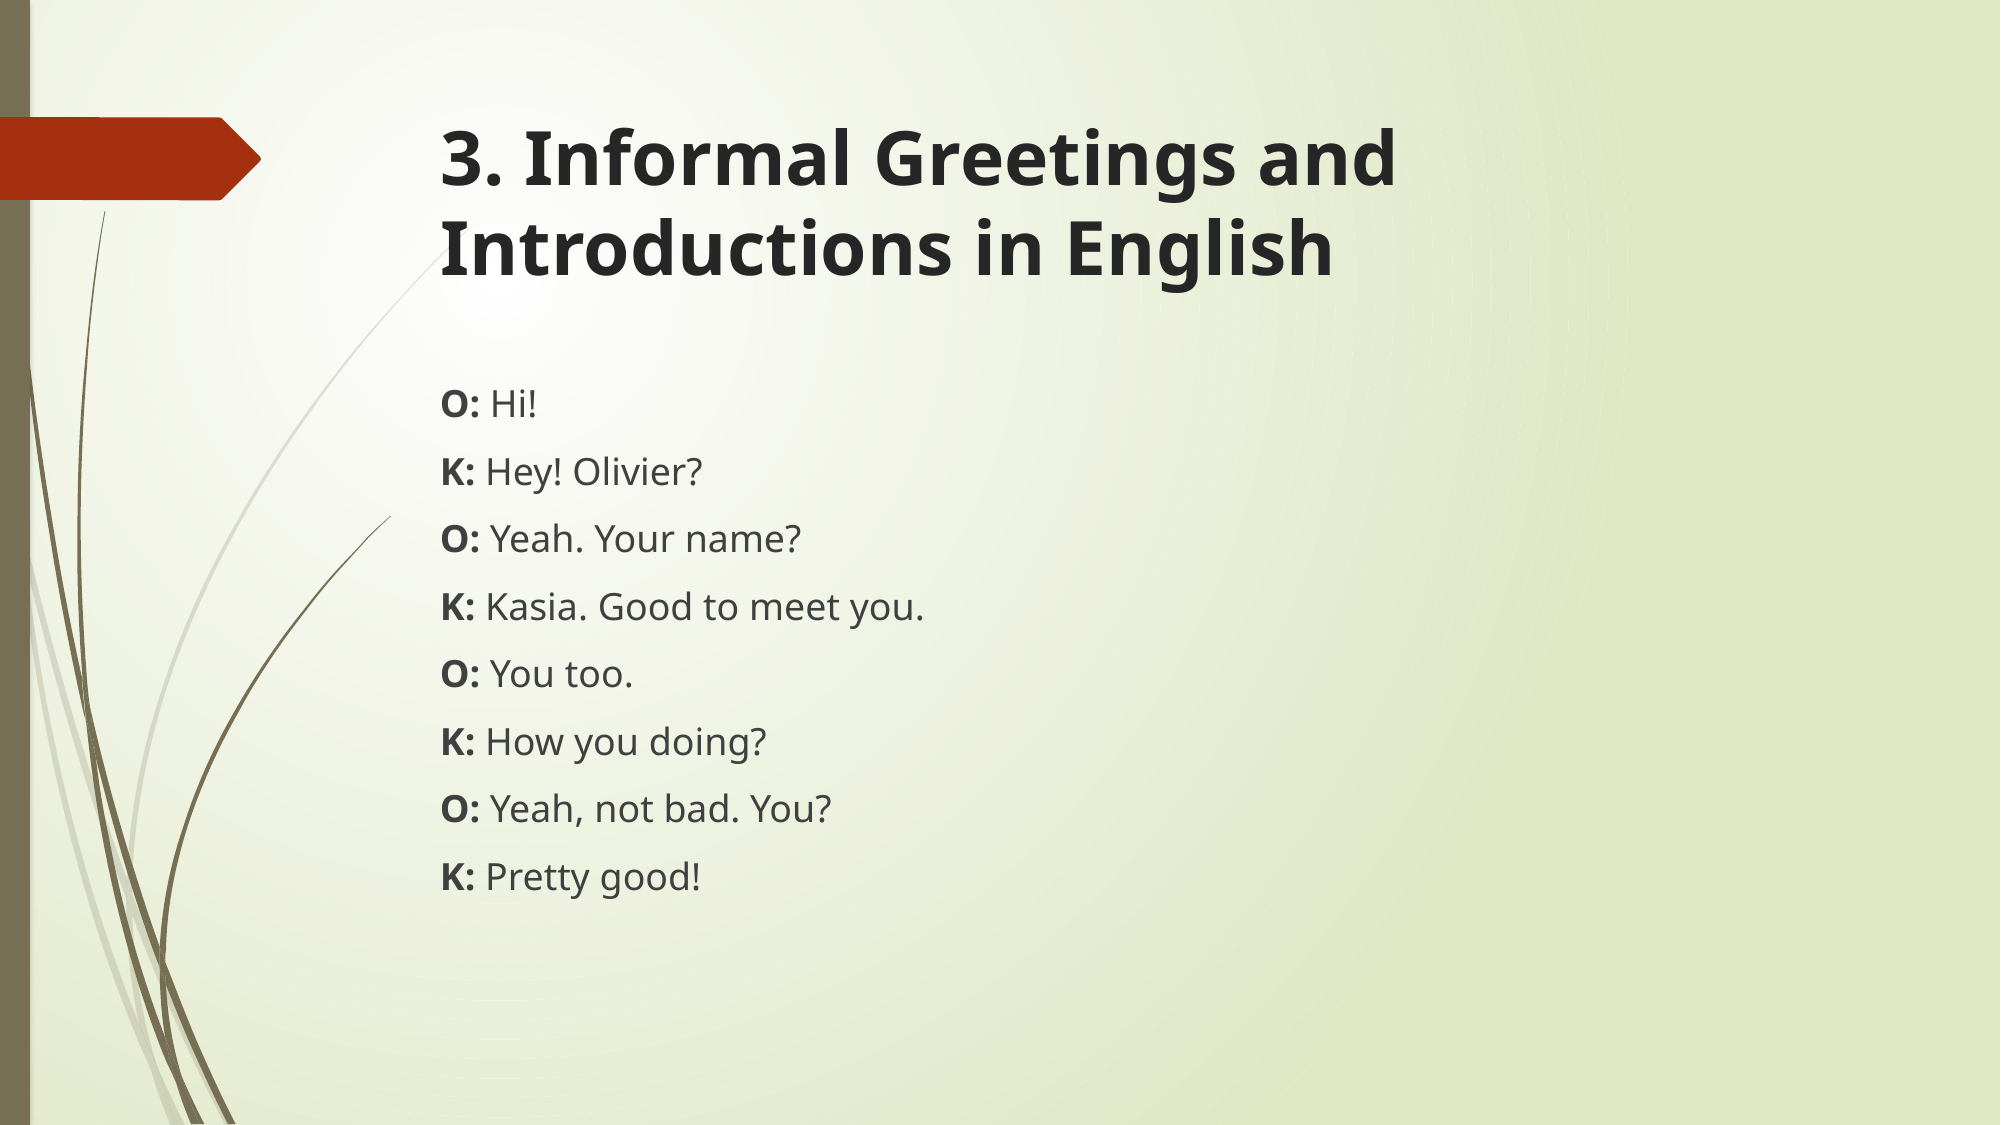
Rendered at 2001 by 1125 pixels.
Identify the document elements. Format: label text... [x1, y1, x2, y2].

list O: Hi! K: Hey! Olivier? O: Yeah. Your name? K: Kasia. Good to meet you. O: You too. K: How you doing? O: Yeah, not bad. You? K: Pretty good! [424, 350, 1888, 970]
title 3. Informal Greetings and Introductions in English [425, 102, 1888, 313]
